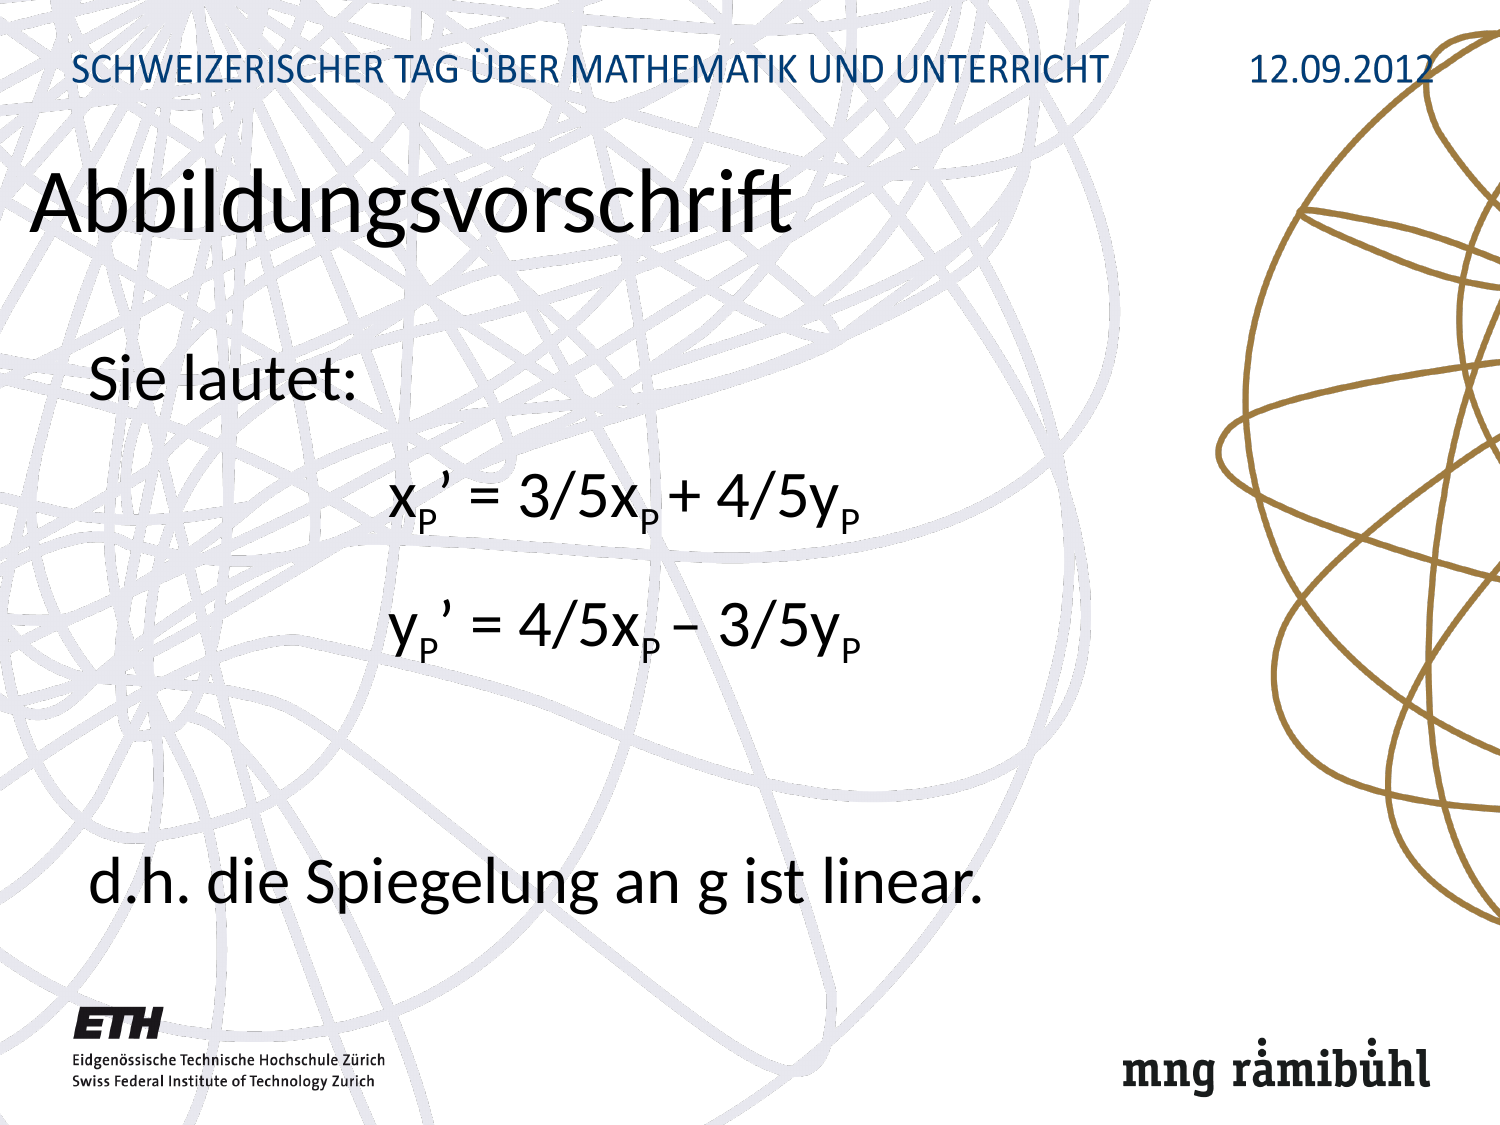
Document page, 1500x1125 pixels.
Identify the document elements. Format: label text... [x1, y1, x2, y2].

picture [0, 0, 1500, 1125]
list Sie lautet: xP’ = 3/5xP + 4/5yP yP’ = 4/5xP – 3/5yP d.h. die Spiegelung an g ist linear. [73, 326, 1447, 1071]
title Abbildungsvorschrift [14, 101, 1483, 291]
